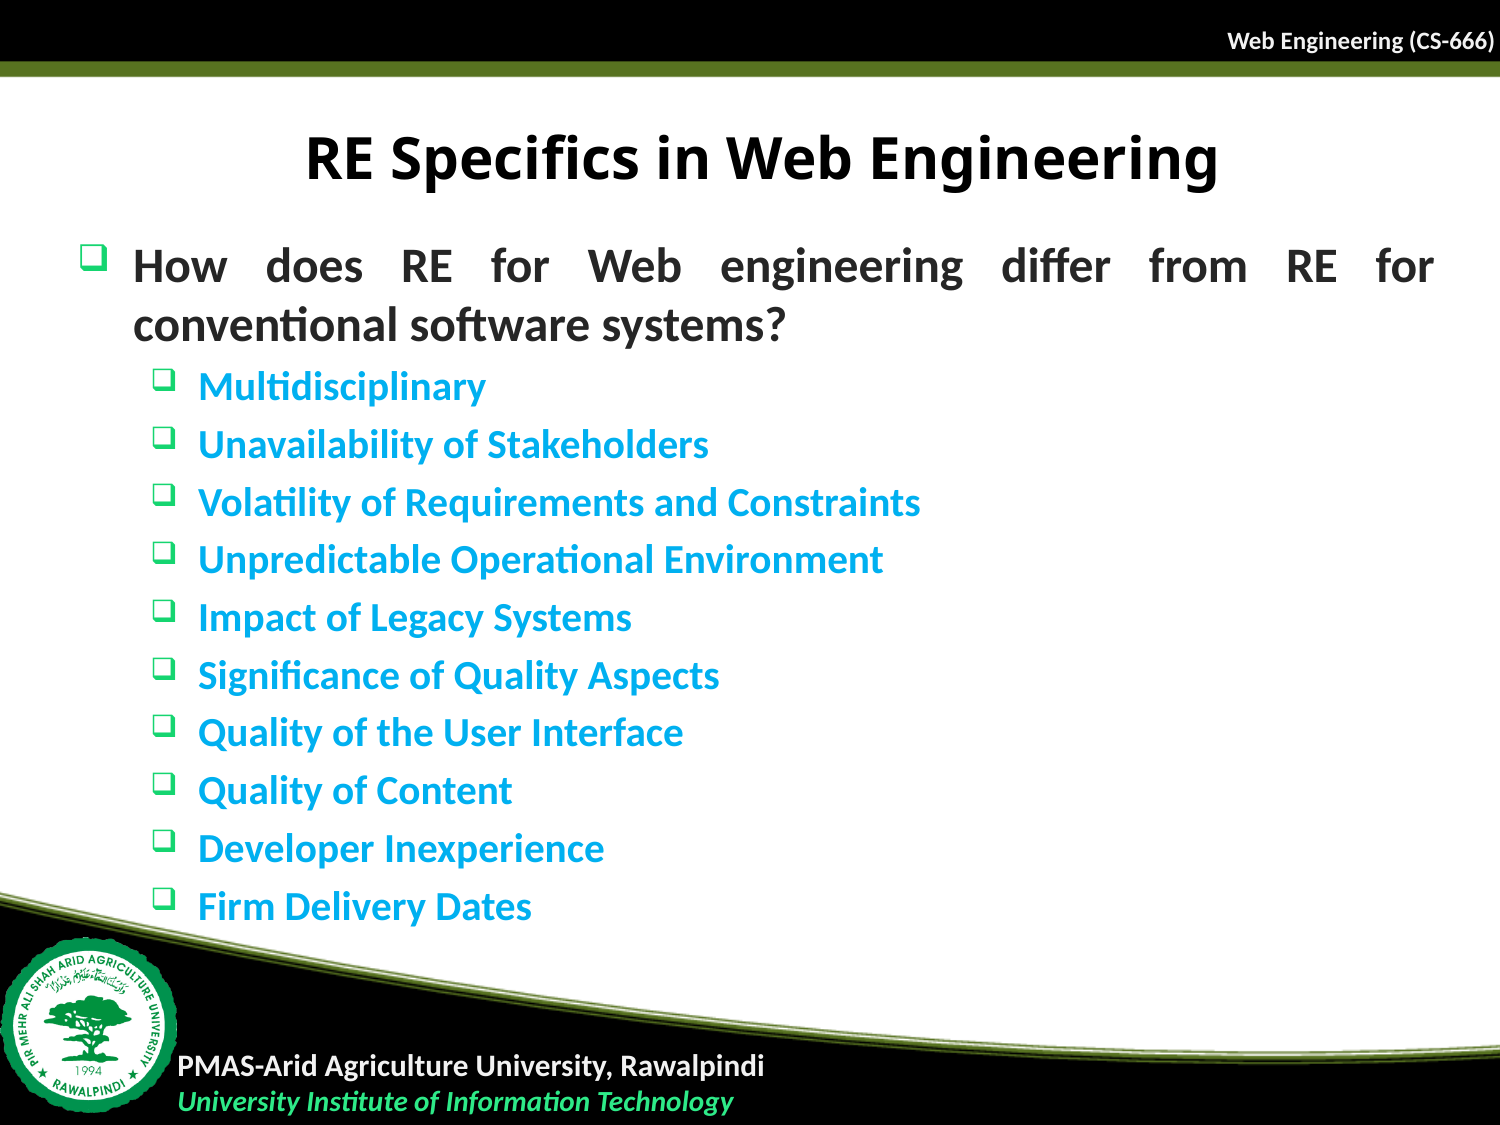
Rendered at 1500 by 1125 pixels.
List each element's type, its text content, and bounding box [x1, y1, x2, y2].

title RE Specifics in Web Engineering [62, 112, 1463, 200]
list How does RE for Web engineering differ from RE for conventional software systems? Multidisciplinary Unavailability of Stakeholders Volatility of Requirements and Constraints Unpredictable Operational Environment Impact of Legacy Systems Significance of Quality Aspects Quality of the User Interface Quality of Content Developer Inexperience Firm Delivery Dates [62, 224, 1450, 938]
picture [0, 1, 1500, 1125]
